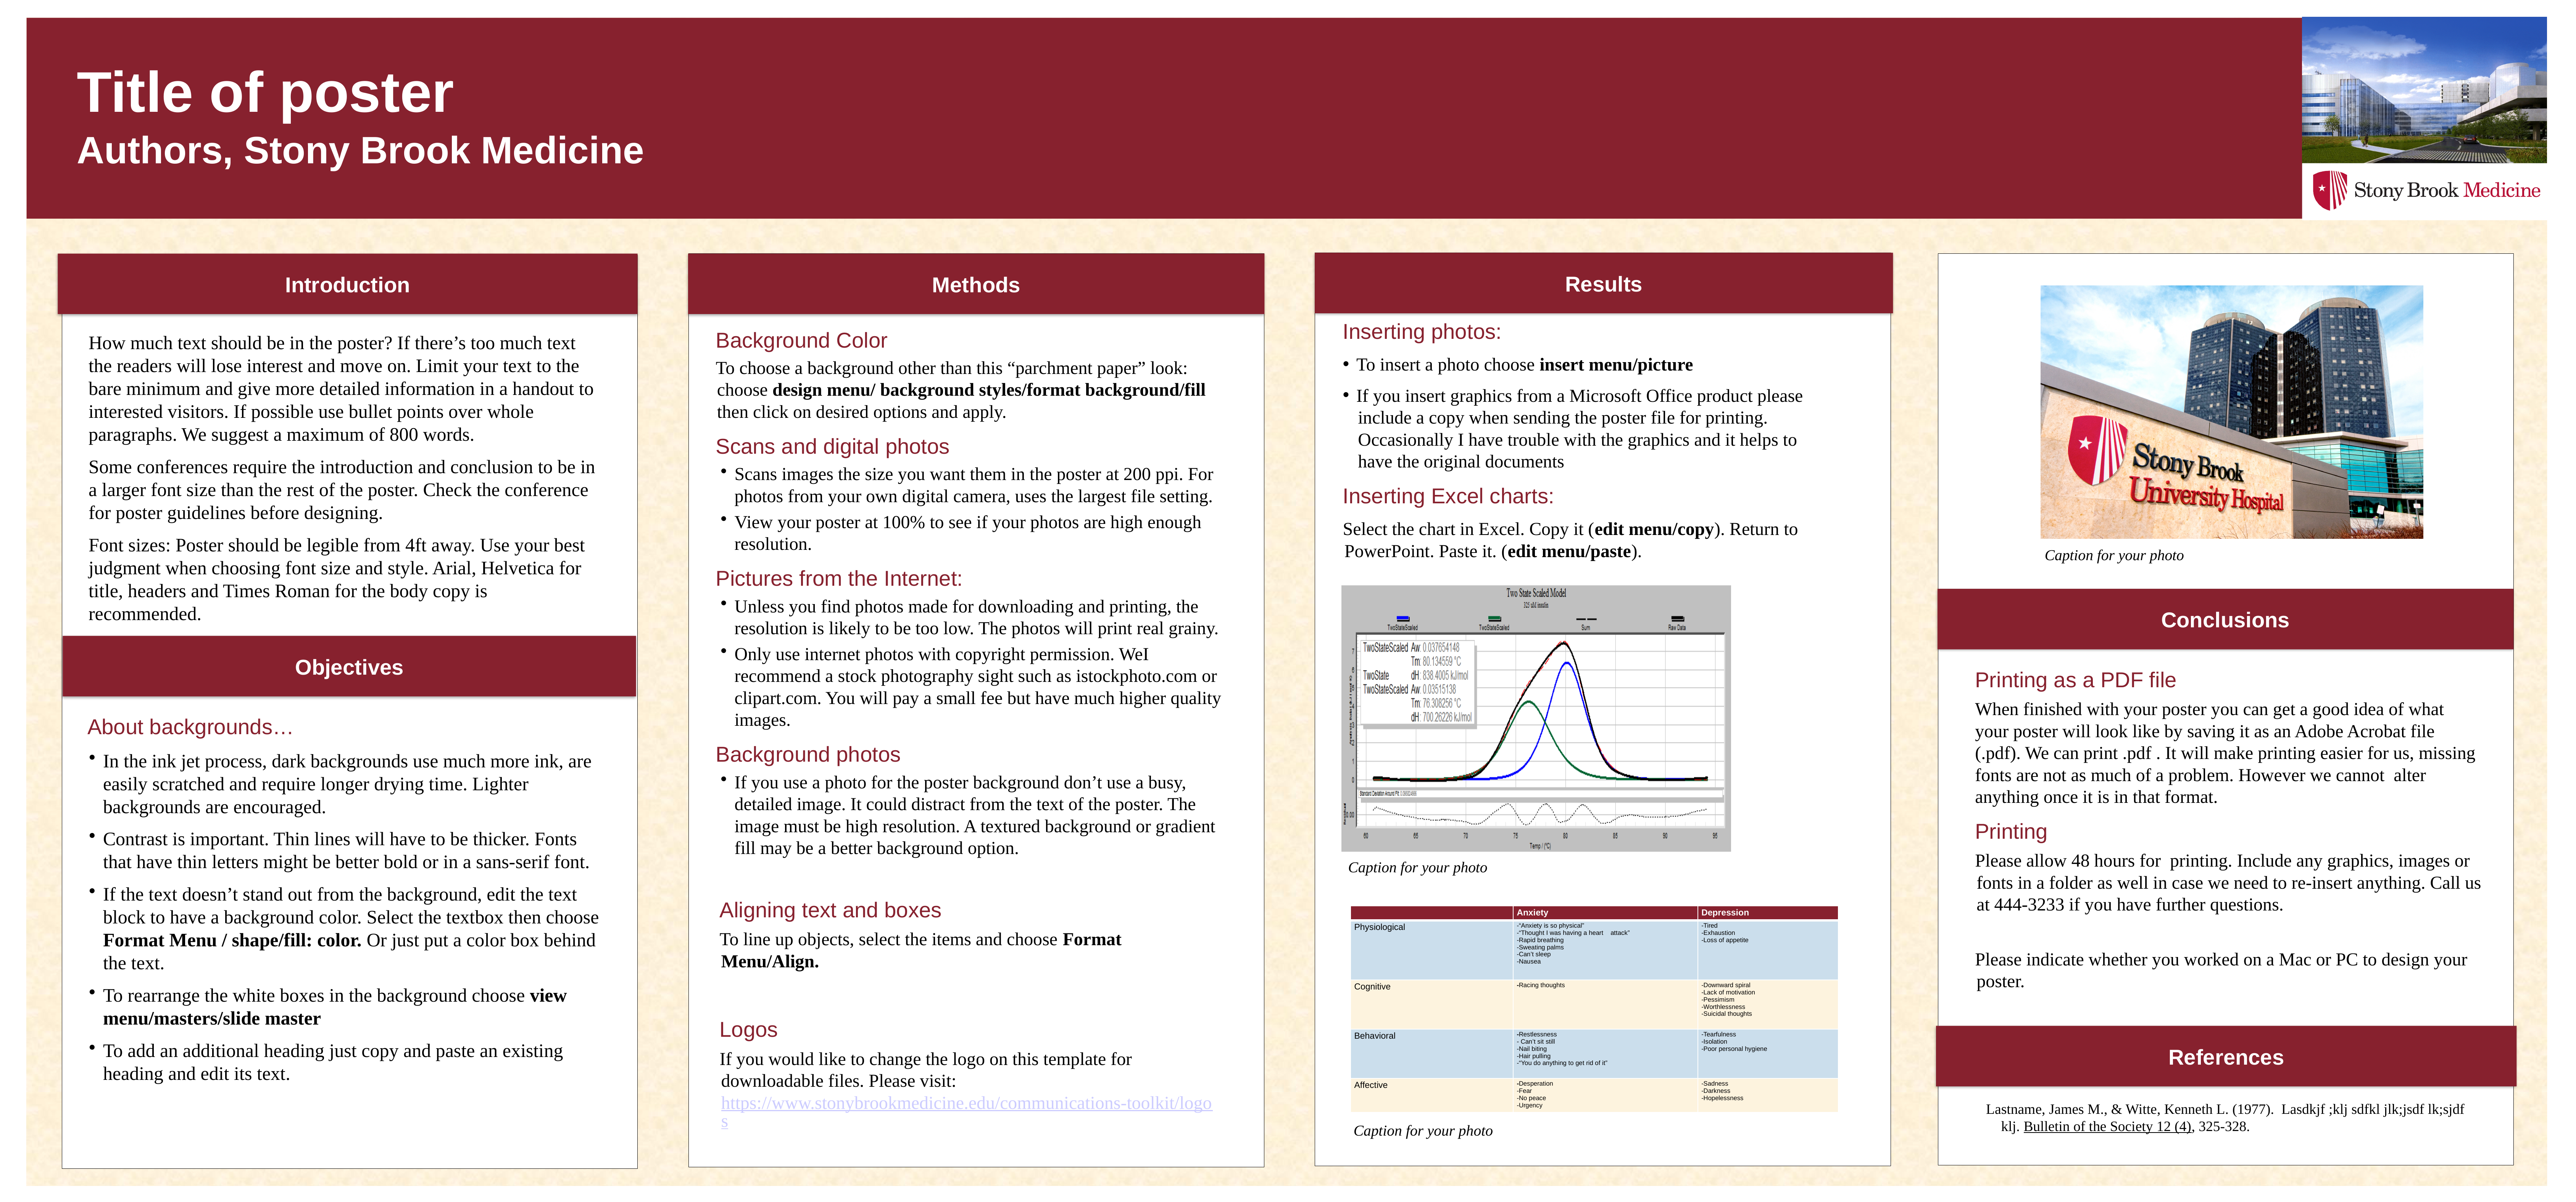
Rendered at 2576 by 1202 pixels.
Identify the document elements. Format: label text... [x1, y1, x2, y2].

table_cell Physiological [1351, 922, 1513, 980]
text_box Objectives [63, 636, 636, 697]
text_box Methods [688, 253, 1265, 314]
text_box References [1936, 1026, 2517, 1087]
text_box Aligning text and boxes To line up objects, select the items and choose Format Menu/Align. Logos If you would like to change the logo on this template for downloadable files. Please visit: https://www.stonybrookmedicine.edu/communications-toolkit/logos [708, 884, 1226, 1125]
text_box Caption for your photo [1345, 856, 1907, 877]
table_cell -Restlessness - Can’t sit still -Nail biting -Hair pulling -“You do anything to get rid of it” [1514, 1030, 1697, 1078]
table_cell -Tearfulness -Isolation -Poor personal hygiene [1698, 1030, 1838, 1078]
table_cell -Tired -Exhaustion -Loss of appetite [1698, 922, 1838, 980]
text_box Results [1314, 253, 1893, 314]
table_cell -Racing thoughts [1514, 980, 1697, 1029]
table_cell Behavioral [1351, 1030, 1513, 1078]
table_header Anxiety [1514, 906, 1697, 919]
text_box Caption for your photo [1351, 1119, 1912, 1141]
text_box Introduction [58, 253, 638, 314]
table_header Depression [1698, 906, 1838, 919]
text_box Printing as a PDF file When finished with your poster you can get a good idea of what your poster will look like by saving it as an Adobe Acrobat file (.pdf). We can print .pdf . It will make printing easier for us, missing fonts are not as much of a problem. However we cannot alter anything once it is in that format. Printing Please allow 48 hours for printing. Include any graphics, images or fonts in a folder as well in case we need to re-insert anything. Call us at 444-3233 if you have further questions. Please indicate whether you worked on a Mac or PC to design your poster. [1967, 657, 2491, 1000]
text_box Background Color To choose a background other than this “parchment paper” look: choose design menu/ background styles/format background/fill then click on desired options and apply. Scans and digital photos Scans images the size you want them in the poster at 200 ppi. For photos from your own digital camera, uses the largest file setting. View your poster at 100% to see if your photos are high enough resolution. Pictures from the Internet: Unless you find photos made for downloading and printing, the resolution is likely to be too low. The photos will print real grainy. Only use internet photos with copyright permission. WeI recommend a stock photography sight such as istockphoto.com or clipart.com. You will pay a small fee but have much higher quality images. Background photos If you use a photo for the poster background don’t use a busy, detailed image. It could distract from the text of the poster. The image must be high resolution. A textured background or gradient fill may be a better background option. [709, 319, 1232, 865]
table_cell -Downward spiral -Lack of motivation -Pessimism -Worthlessness -Suicidal thoughts [1698, 980, 1838, 1029]
text_box Lastname, James M., & Witte, Kenneth L. (1977). Lasdkjf ;klj sdfkl jlk;jsdf lk;sjdf klj. Bulletin of the Society 12 (4), 325-328. [1971, 1085, 2490, 1149]
text_box Caption for your photo [2042, 544, 2335, 565]
text_box Conclusions [1937, 588, 2514, 649]
table_header [1351, 906, 1513, 919]
picture [2309, 169, 2542, 211]
picture [2302, 17, 2547, 163]
table_cell -Sadness -Darkness -Hopelessness [1698, 1079, 1838, 1112]
table_cell -Desperation -Fear -No peace -Urgency [1514, 1079, 1697, 1112]
table_cell -“Anxiety is so physical” -“Thought I was having a heart attack” -Rapid breathing -Sweating palms -Can’t sleep -Nausea [1514, 922, 1697, 980]
table_cell Cognitive [1351, 980, 1513, 1029]
picture [26, 18, 2547, 1186]
table_cell Affective [1351, 1079, 1513, 1112]
text_box About backgrounds… In the ink jet process, dark backgrounds use much more ink, are easily scratched and require longer drying time. Lighter backgrounds are encouraged. Contrast is important. Thin lines will have to be thicker. Fonts that have thin letters might be better bold or in a sans-serif font. If the text doesn’t stand out from the background, edit the text block to have a background color. Select the textbox then choose Format Menu / shape/fill: color. Or just put a color box behind the text. To rearrange the white boxes in the background choose view menu/masters/slide master To add an additional heading just copy and paste an existing heading and edit its text. [82, 710, 613, 1087]
text_box Inserting photos: To insert a photo choose insert menu/picture If you insert graphics from a Microsoft Office product please include a copy when sending the poster file for printing. Occasionally I have trouble with the graphics and it helps to have the original documents Inserting Excel charts: Select the chart in Excel. Copy it (edit menu/copy). Return to PowerPoint. Paste it. (edit menu/paste). [1337, 315, 1843, 564]
text_box How much text should be in the poster? If there’s too much text the readers will lose interest and move on. Limit your text to the bare minimum and give more detailed information in a handout to interested visitors. If possible use bullet points over whole paragraphs. We suggest a maximum of 800 words. Some conferences require the introduction and conclusion to be in a larger font size than the rest of the poster. Check the conference for poster guidelines before designing. Font sizes: Poster should be legible from 4ft away. Use your best judgment when choosing font size and style. Arial, Helvetica for title, headers and Times Roman for the body copy is recommended. [77, 318, 615, 636]
text_box Title of poster Authors, Stony Brook Medicine [74, 63, 1008, 163]
